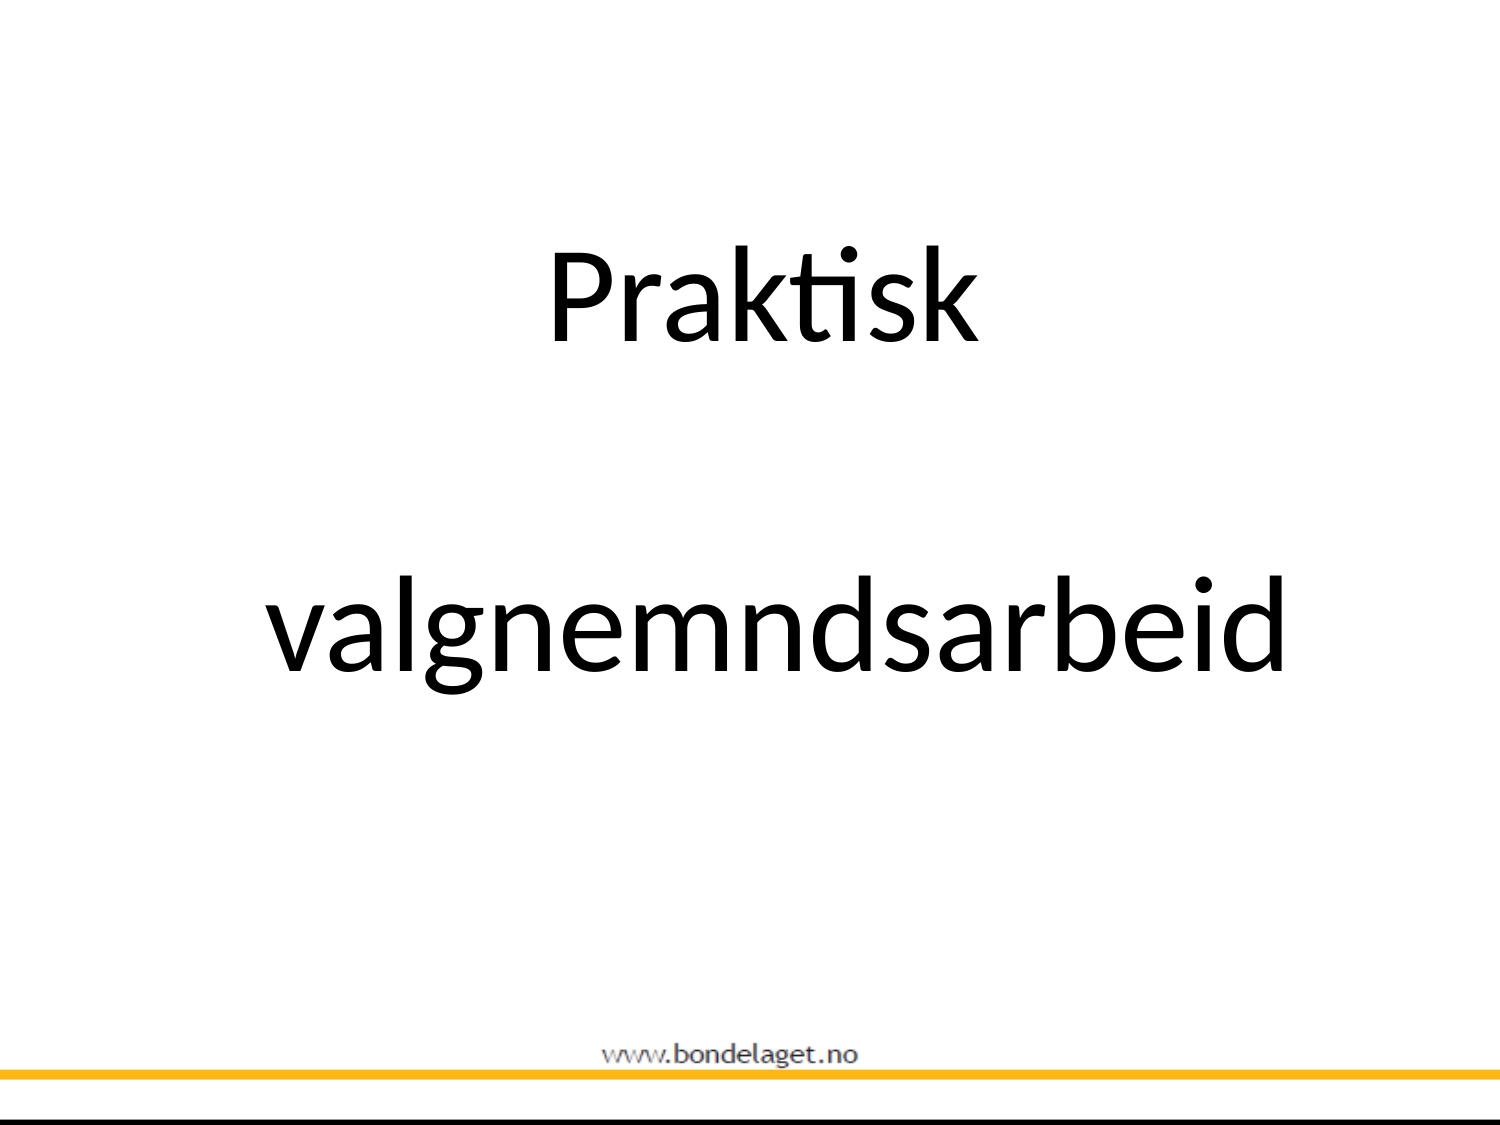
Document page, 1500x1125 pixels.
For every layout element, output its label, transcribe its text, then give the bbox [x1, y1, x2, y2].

picture [0, 1040, 1500, 1125]
title Praktisk valgnemndsarbeid [88, 196, 1439, 385]
